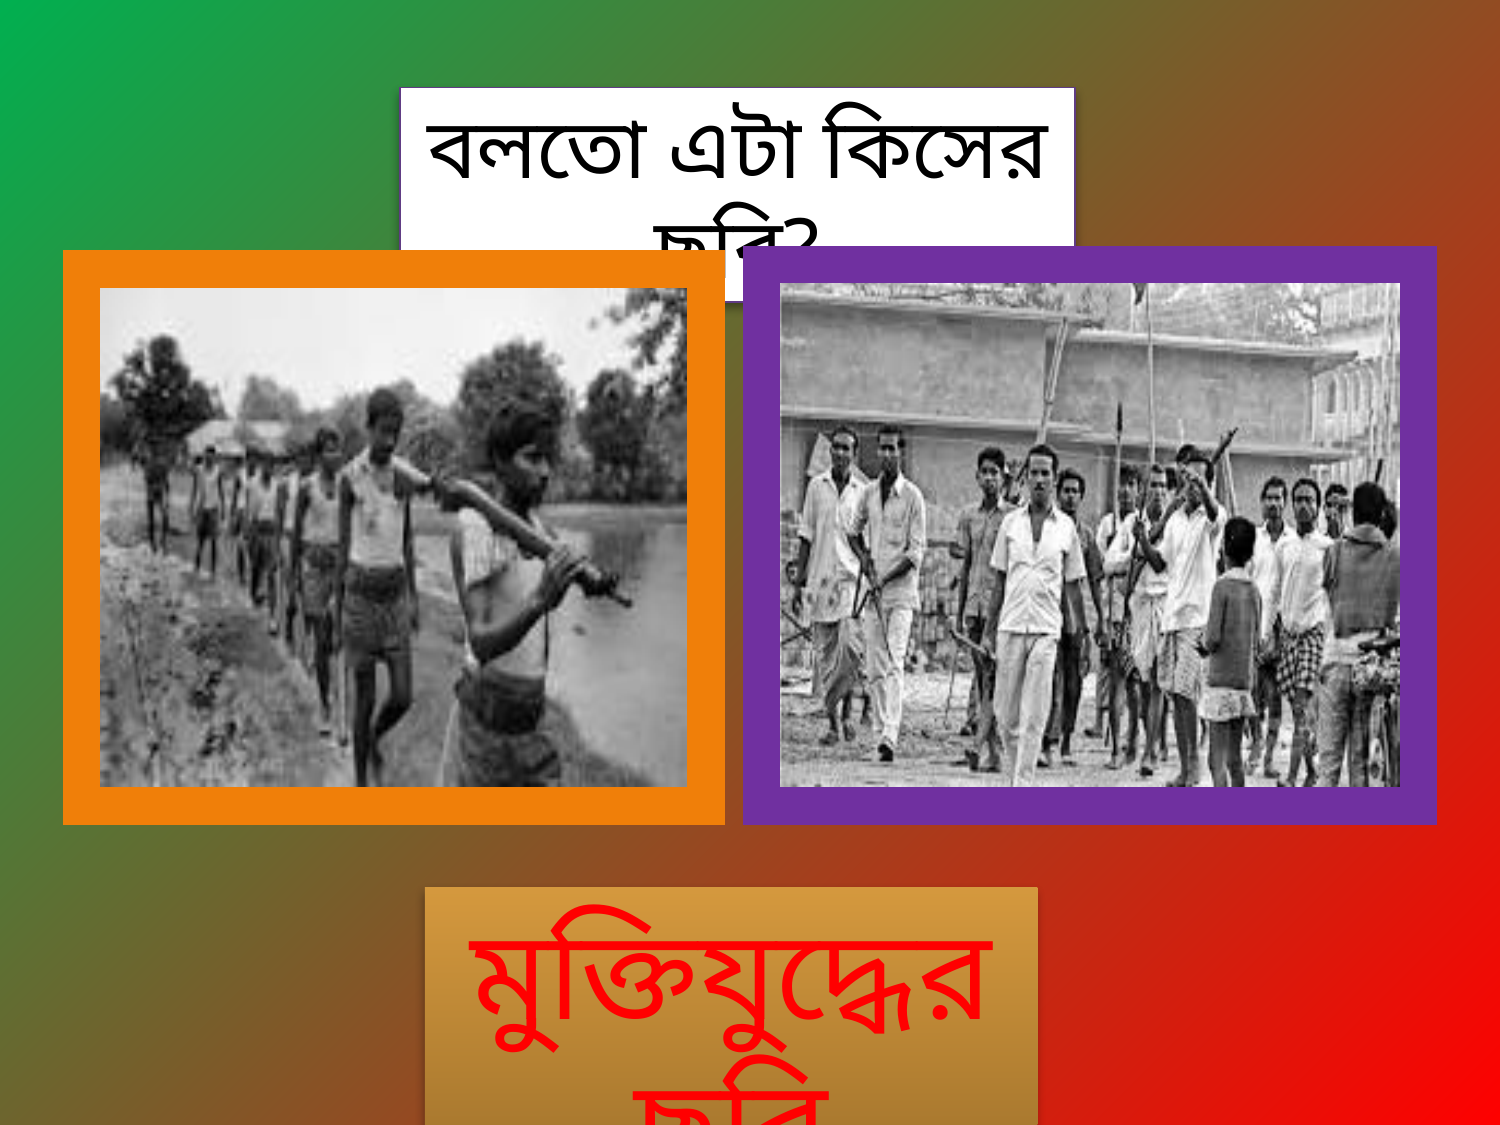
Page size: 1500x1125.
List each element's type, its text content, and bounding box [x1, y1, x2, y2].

text_box বলতো এটা কিসের ছবি? [399, 87, 1076, 303]
picture [99, 287, 688, 788]
picture [779, 283, 1401, 788]
text_box মুক্তিযুদ্ধের ছবি [424, 887, 1038, 1125]
